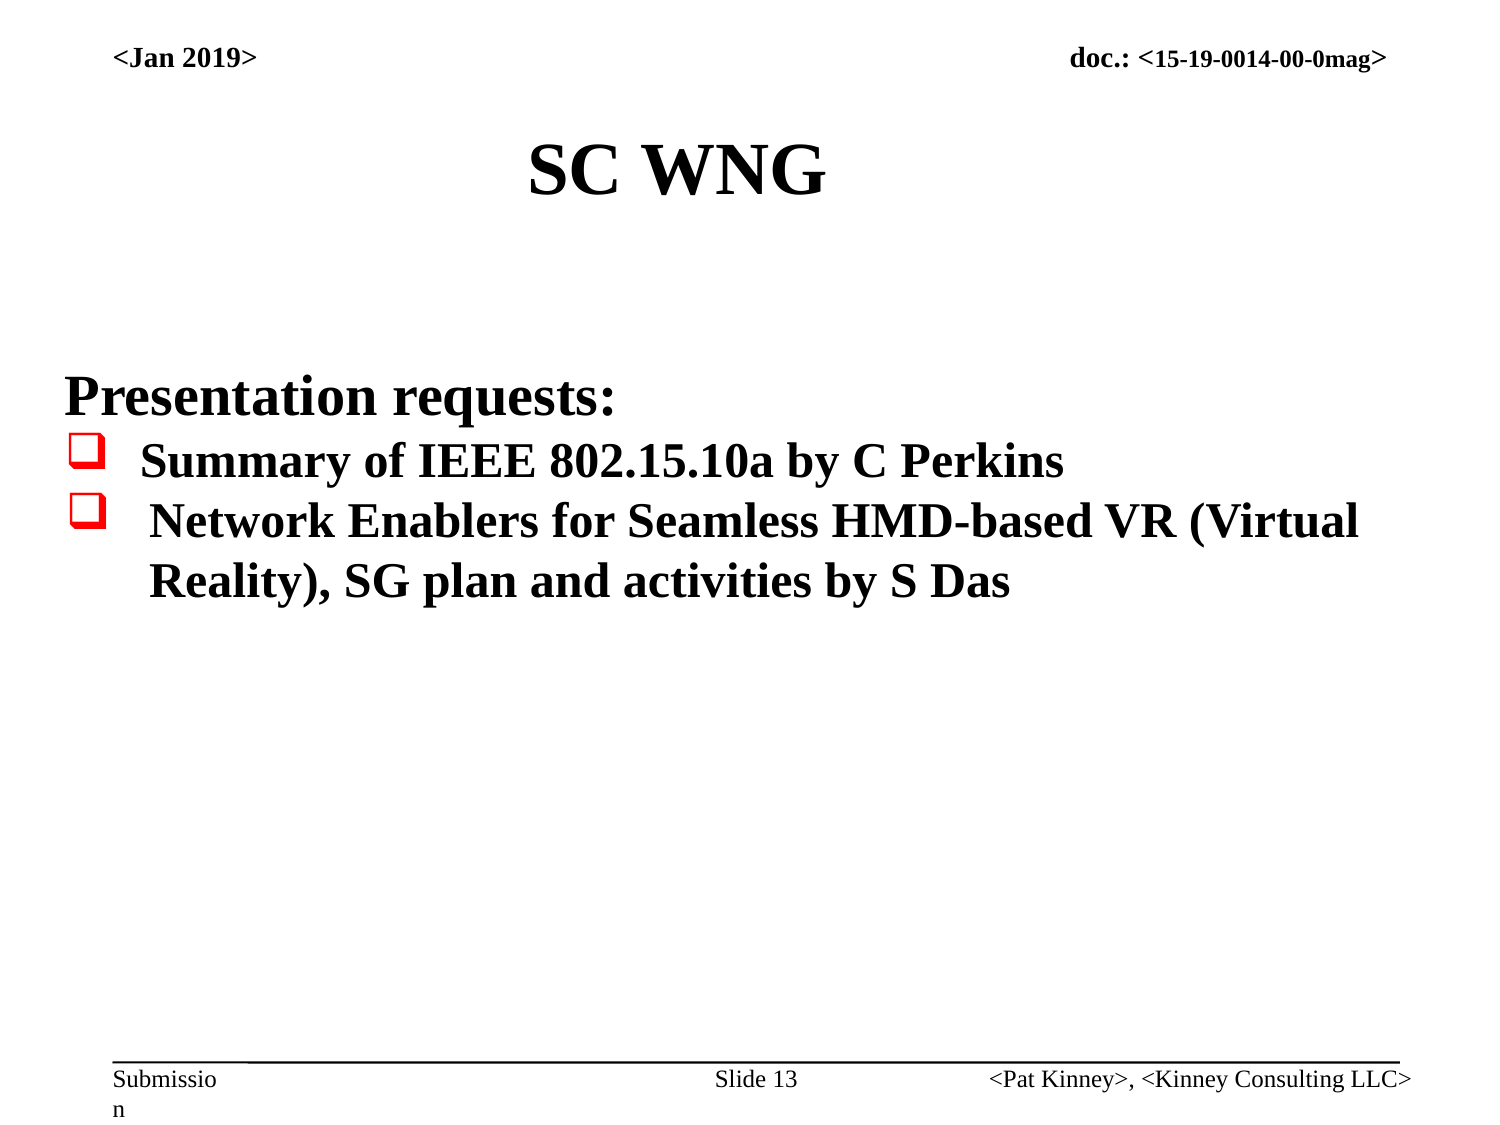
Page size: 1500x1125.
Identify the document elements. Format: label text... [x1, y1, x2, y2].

text_box Presentation requests: Summary of IEEE 802.15.10a by C Perkins Network Enablers for Seamless HMD-based VR (Virtual Reality), SG plan and activities by S Das [50, 350, 1450, 895]
footer <Pat Kinney>, <Kinney Consulting LLC> [899, 1061, 1413, 1093]
slide_number Slide 13 [712, 1061, 800, 1093]
text_box SC WNG [512, 112, 875, 218]
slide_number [112, 37, 376, 74]
